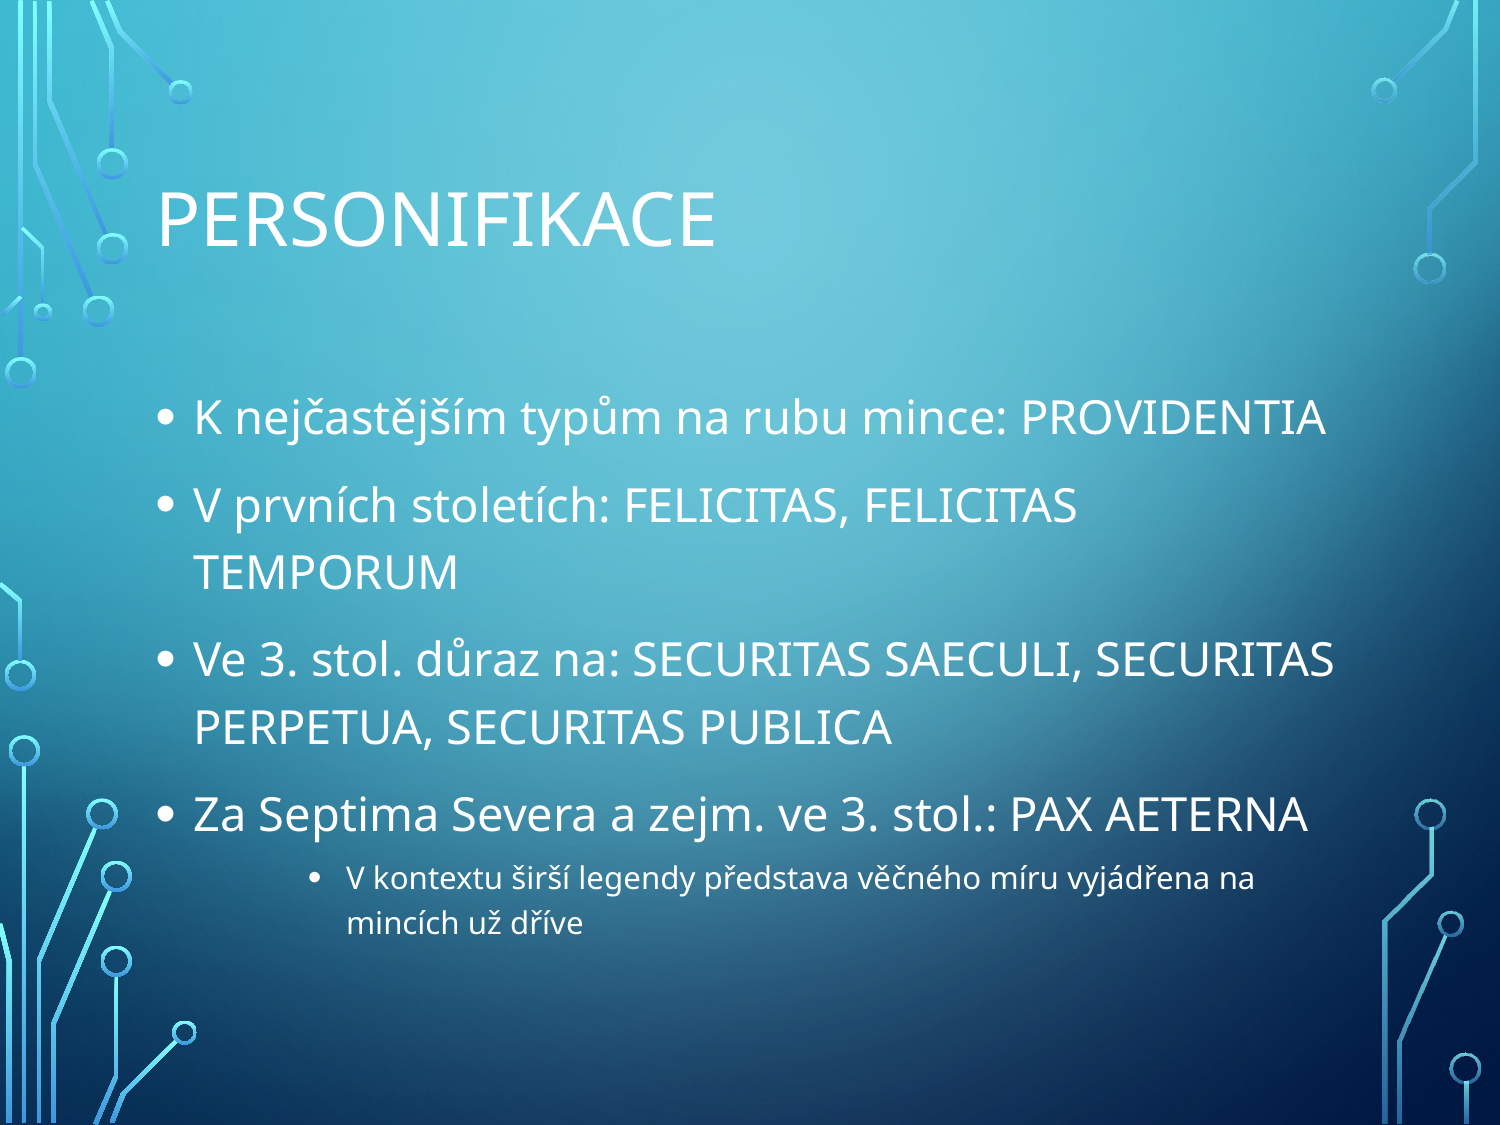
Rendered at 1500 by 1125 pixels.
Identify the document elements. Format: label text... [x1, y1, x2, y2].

title Personifikace [140, 101, 1360, 344]
list K nejčastějším typům na rubu mince: PROVIDENTIA V prvních stoletích: FELICITAS, FELICITAS TEMPORUM Ve 3. stol. důraz na: SECURITAS SAECULI, SECURITAS PERPETUA, SECURITAS PUBLICA Za Septima Severa a zejm. ve 3. stol.: PAX AETERNA V kontextu širší legendy představa věčného míru vyjádřena na mincích už dříve [140, 369, 1360, 950]
